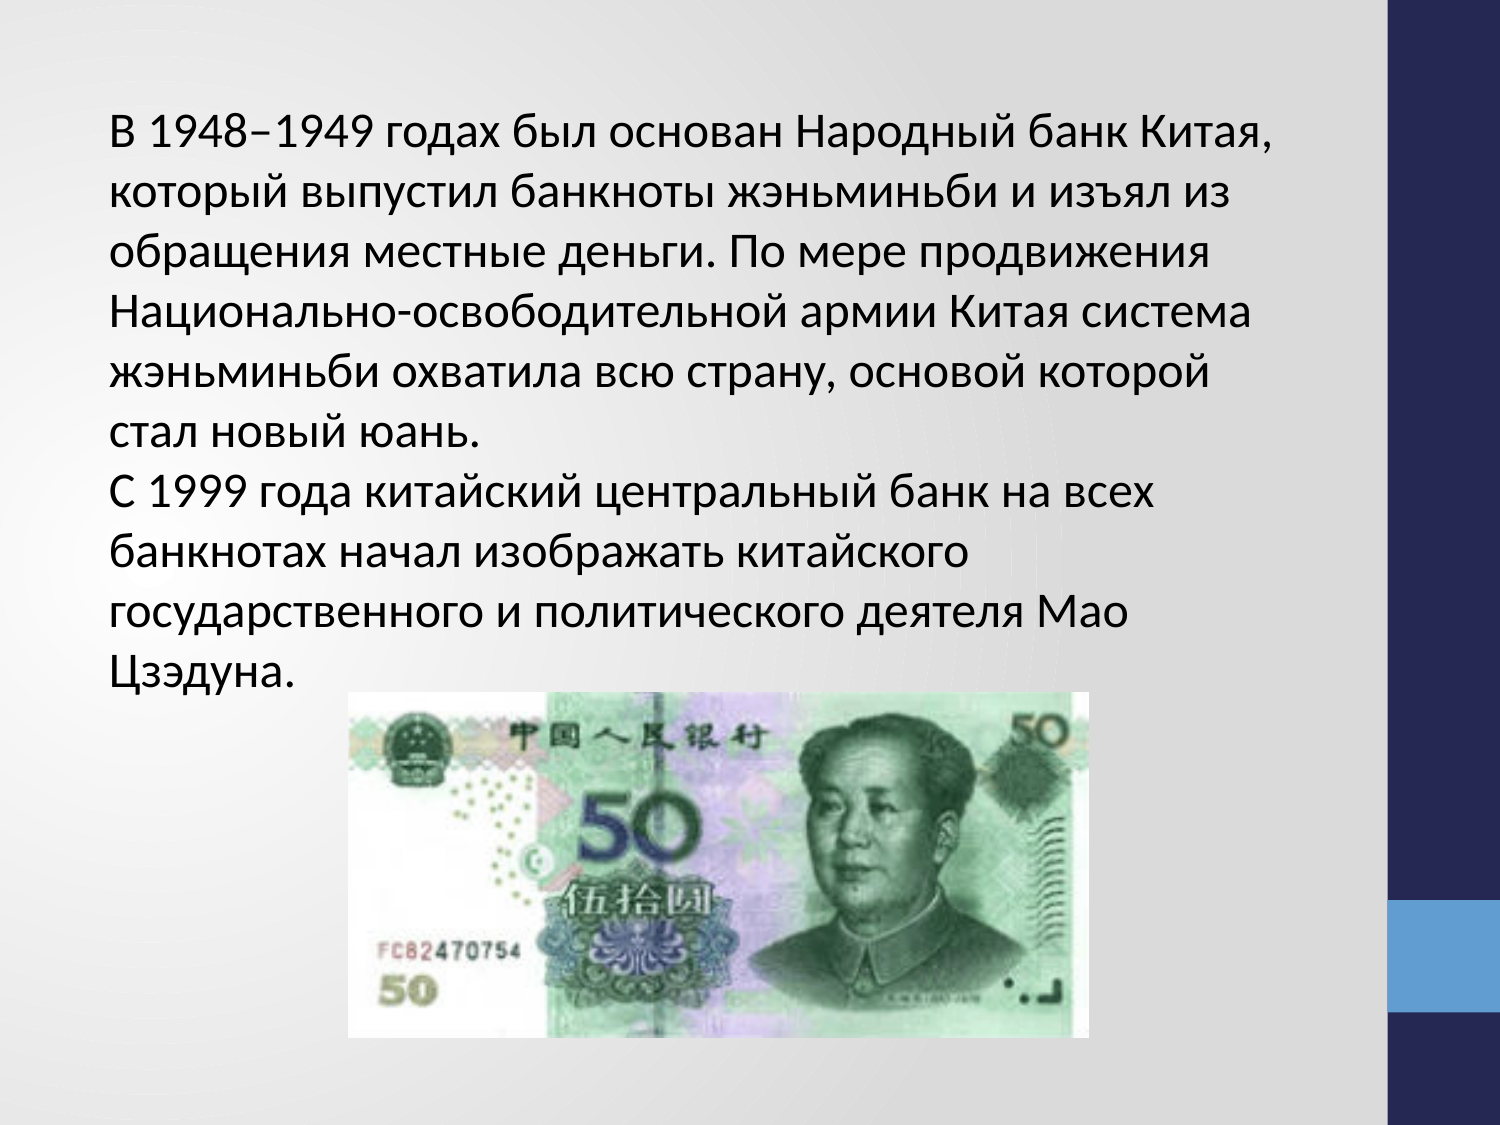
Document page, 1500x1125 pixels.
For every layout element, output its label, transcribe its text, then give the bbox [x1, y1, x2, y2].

list В 1948–1949 годах был основан Народный банк Китая, который выпустил банкноты жэньминьби и изъял из обращения местные деньги. По мере продвижения Национально-освободительной армии Китая система жэньминьби охватила всю страну, основой которой стал новый юань. С 1999 года китайский центральный банк на всех банкнотах начал изображать китайского государственного и политического деятеля Мао Цзэдуна. [75, 90, 1325, 1050]
picture [347, 691, 1090, 1039]
